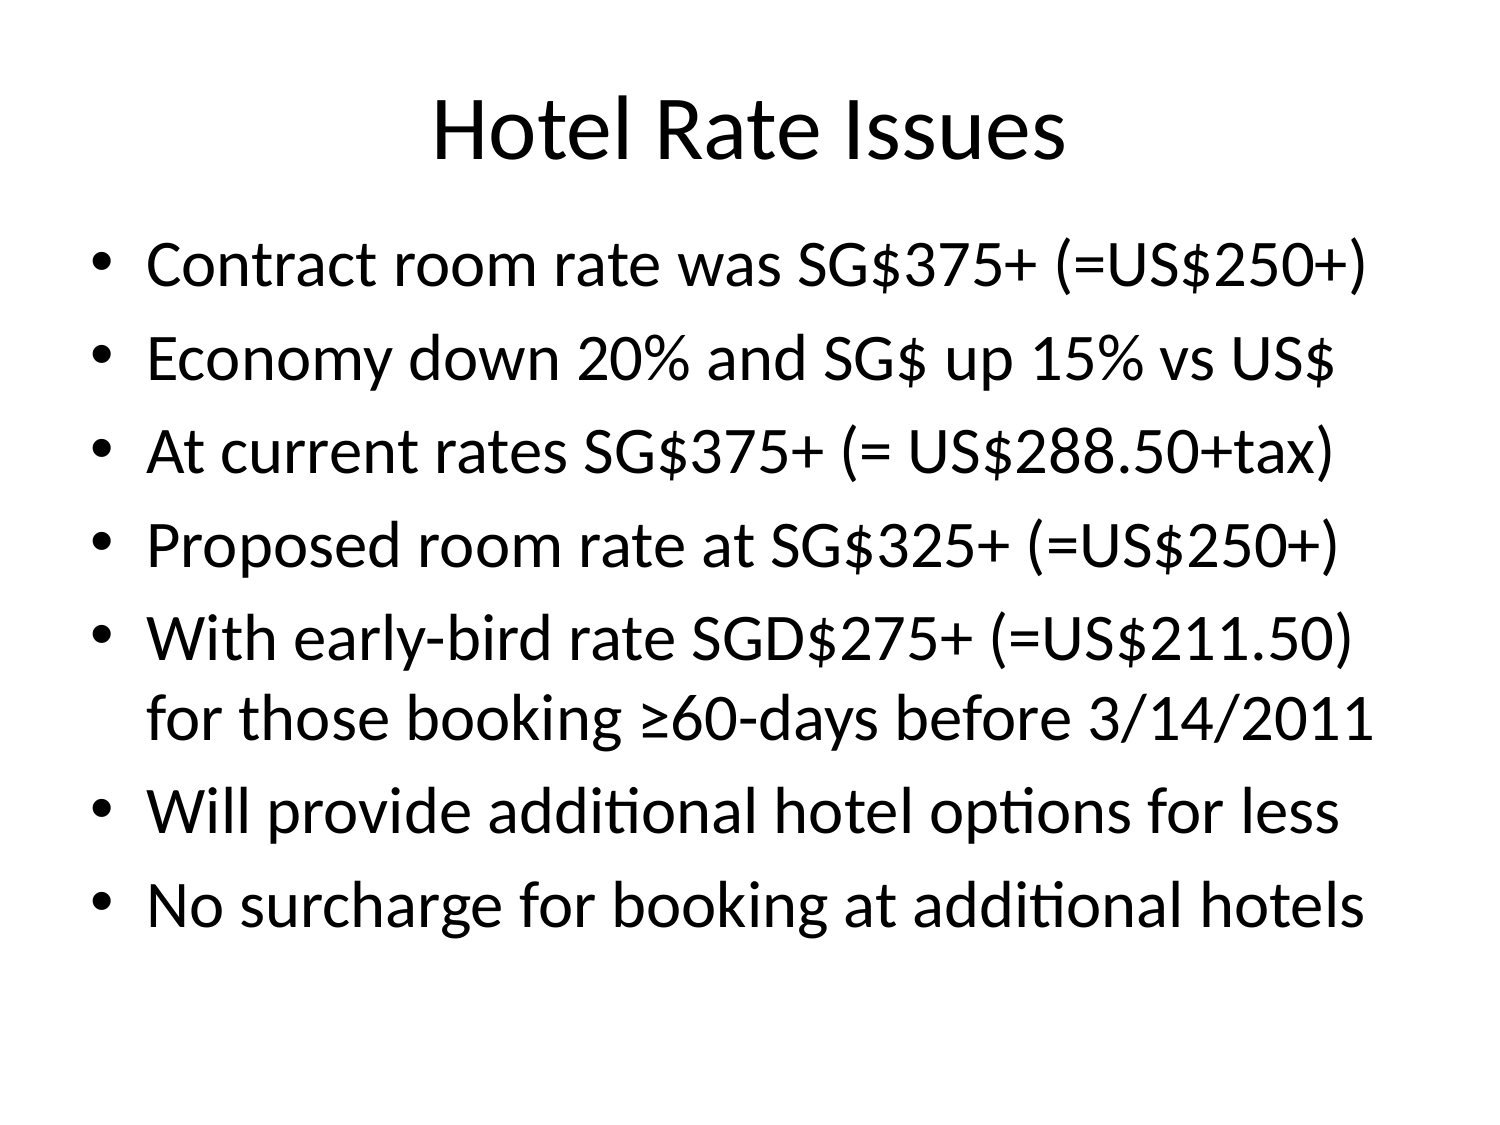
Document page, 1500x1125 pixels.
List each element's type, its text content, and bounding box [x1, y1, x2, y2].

title Hotel Rate Issues [75, 45, 1425, 200]
list Contract room rate was SG$375+ (=US$250+) Economy down 20% and SG$ up 15% vs US$ At current rates SG$375+ (= US$288.50+tax) Proposed room rate at SG$325+ (=US$250+) With early-bird rate SGD$275+ (=US$211.50) for those booking ≥60-days before 3/14/2011 Will provide additional hotel options for less No surcharge for booking at additional hotels [75, 212, 1425, 1005]
